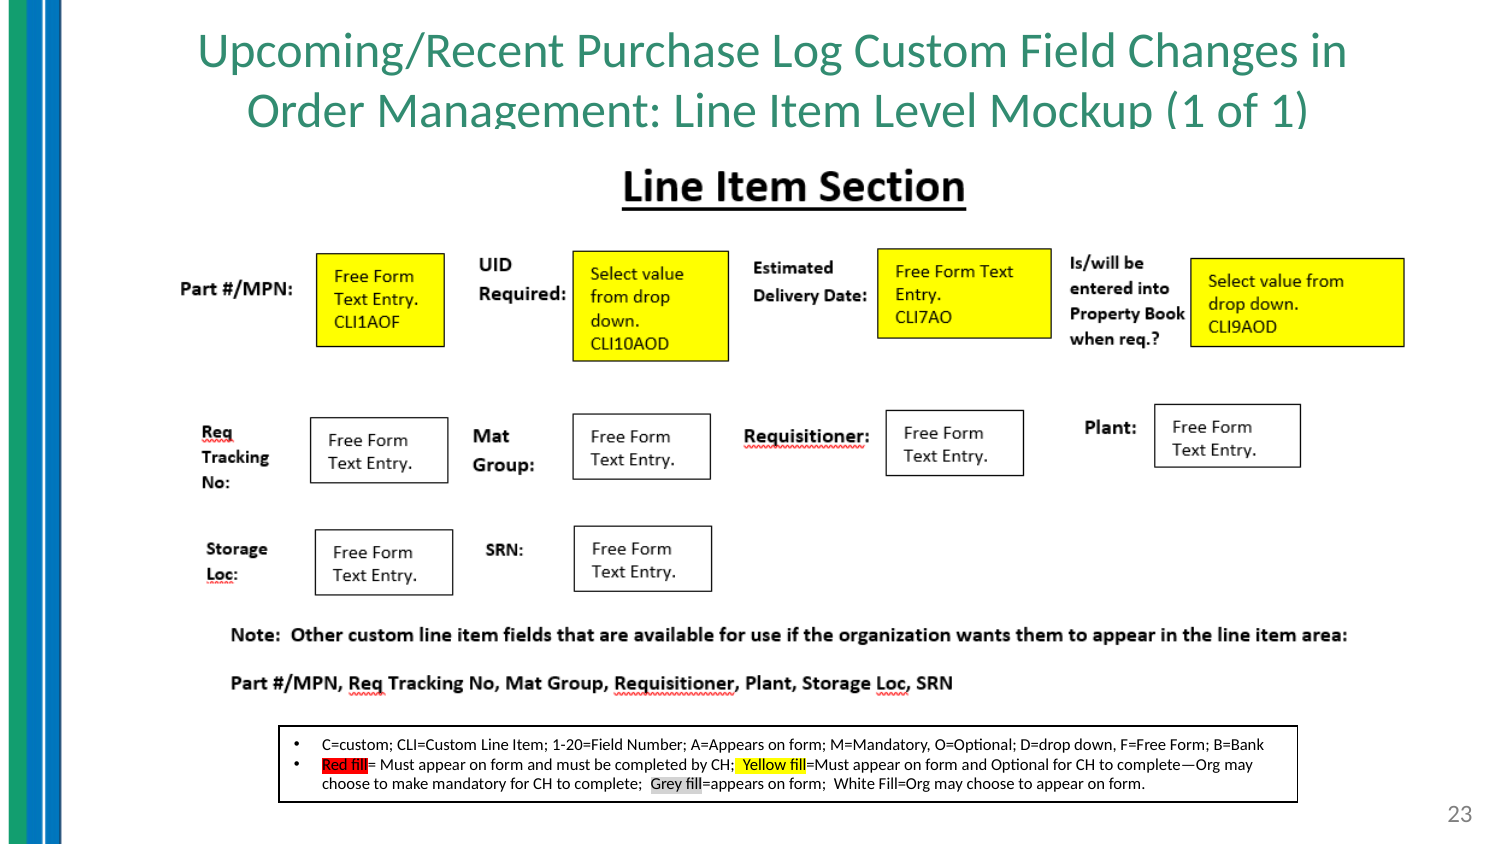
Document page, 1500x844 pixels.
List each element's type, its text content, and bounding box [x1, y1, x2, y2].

title Upcoming/Recent Purchase Log Custom Field Changes in Order Management: Line Item Level Mockup (1 of 1) [57, 0, 1500, 156]
picture [0, 0, 26, 844]
picture [29, 0, 1500, 844]
text_box C=custom; CLI=Custom Line Item; 1-20=Field Number; A=Appears on form; M=Mandatory, O=Optional; D=drop down, F=Free Form; B=Bank Red fill= Must appear on form and must be completed by CH; Yellow fill=Must appear on form and Optional for CH to complete—Org may choose to make mandatory for CH to complete; Grey fill=appears on form; White Fill=Org may choose to appear on form. [278, 725, 1298, 803]
